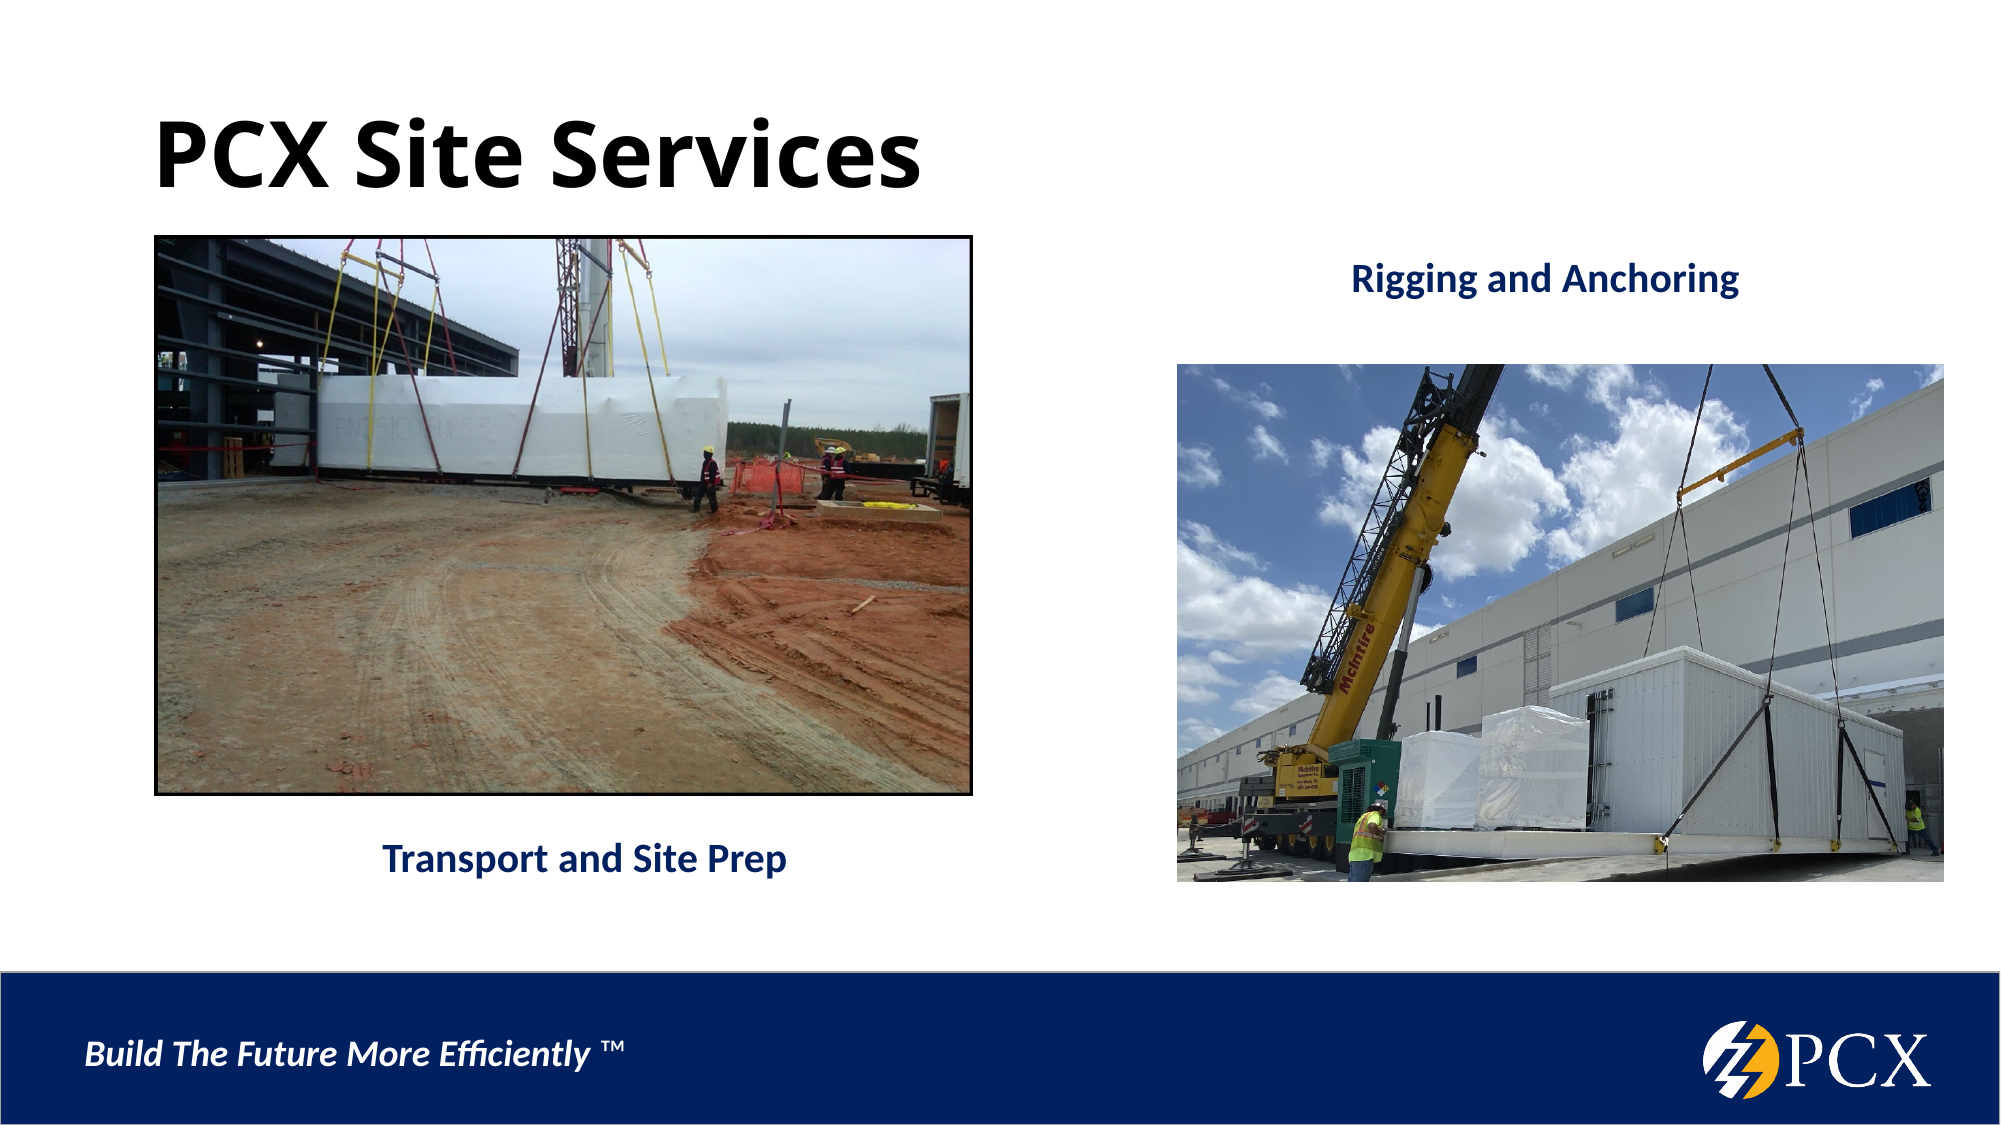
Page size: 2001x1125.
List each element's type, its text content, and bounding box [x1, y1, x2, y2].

text_box Transport and Site Prep [328, 823, 842, 889]
picture [1703, 1021, 1931, 1099]
picture [1177, 364, 1944, 882]
title PCX Site Services [137, 49, 1944, 267]
picture [154, 235, 973, 796]
text_box Rigging and Anchoring [1336, 243, 1755, 308]
